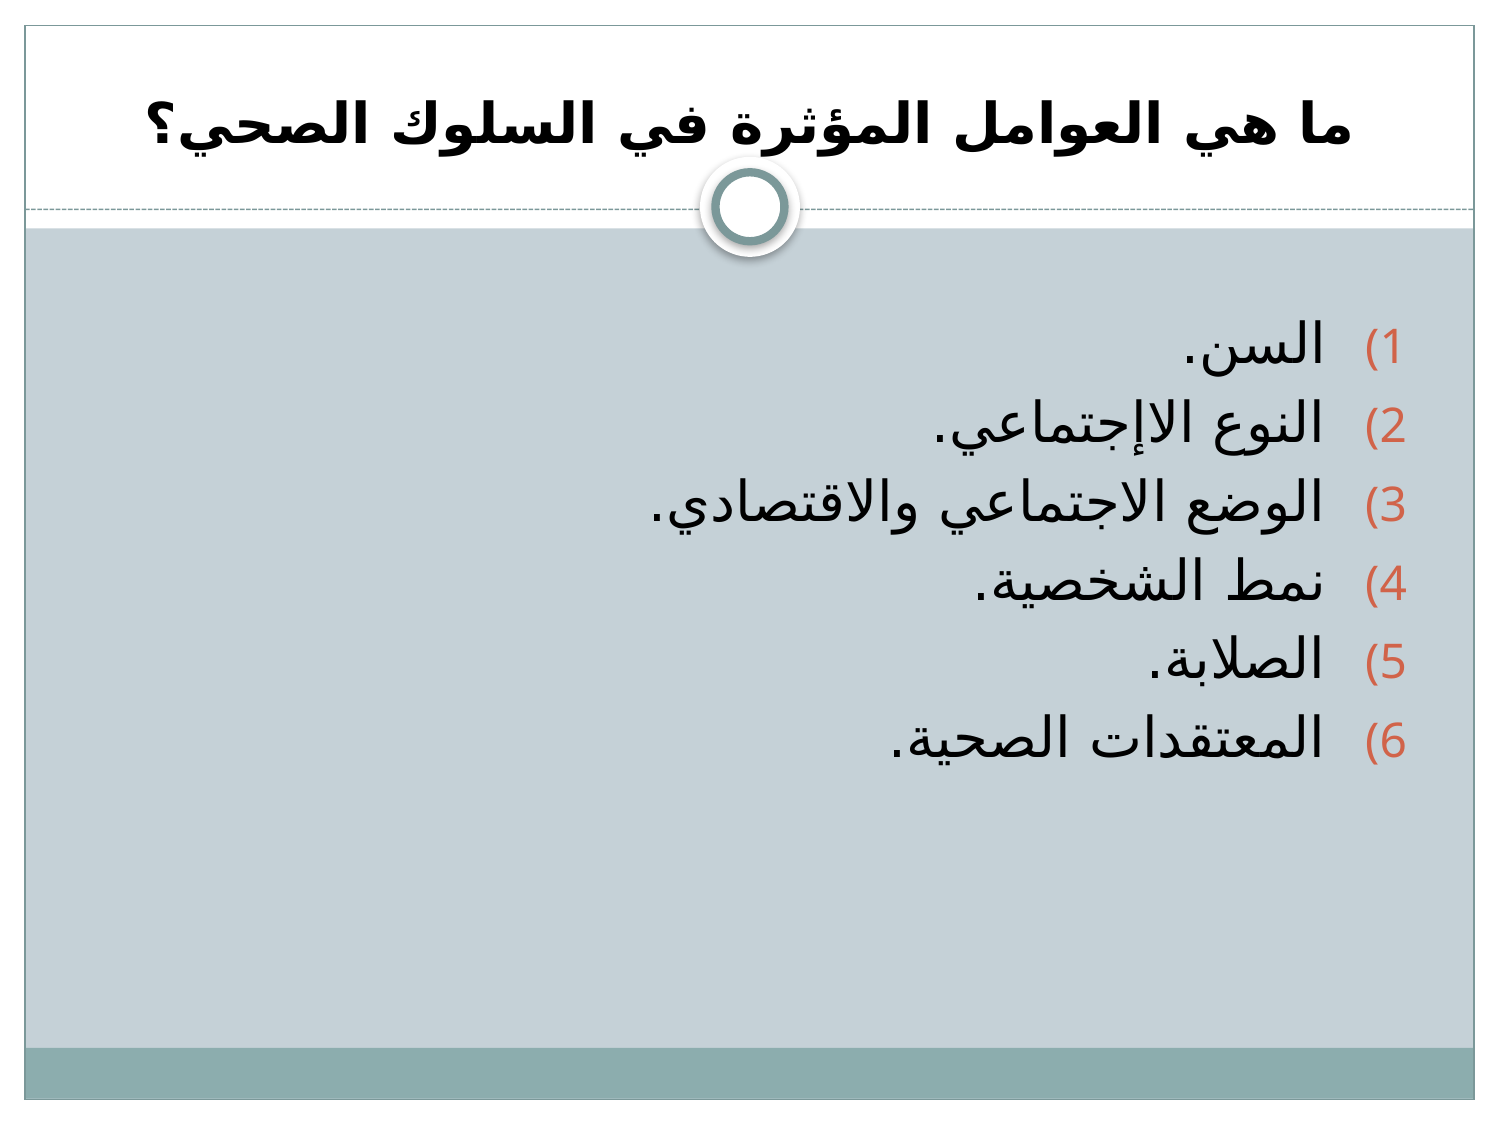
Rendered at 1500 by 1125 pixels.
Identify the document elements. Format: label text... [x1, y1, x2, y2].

title ما هي العوامل المؤثرة في السلوك الصحي؟ [75, 45, 1425, 163]
list السن. النوع الاإجتماعي. الوضع الاجتماعي والاقتصادي. نمط الشخصية. الصلابة. المعتقدات الصحية. [75, 299, 1425, 1005]
